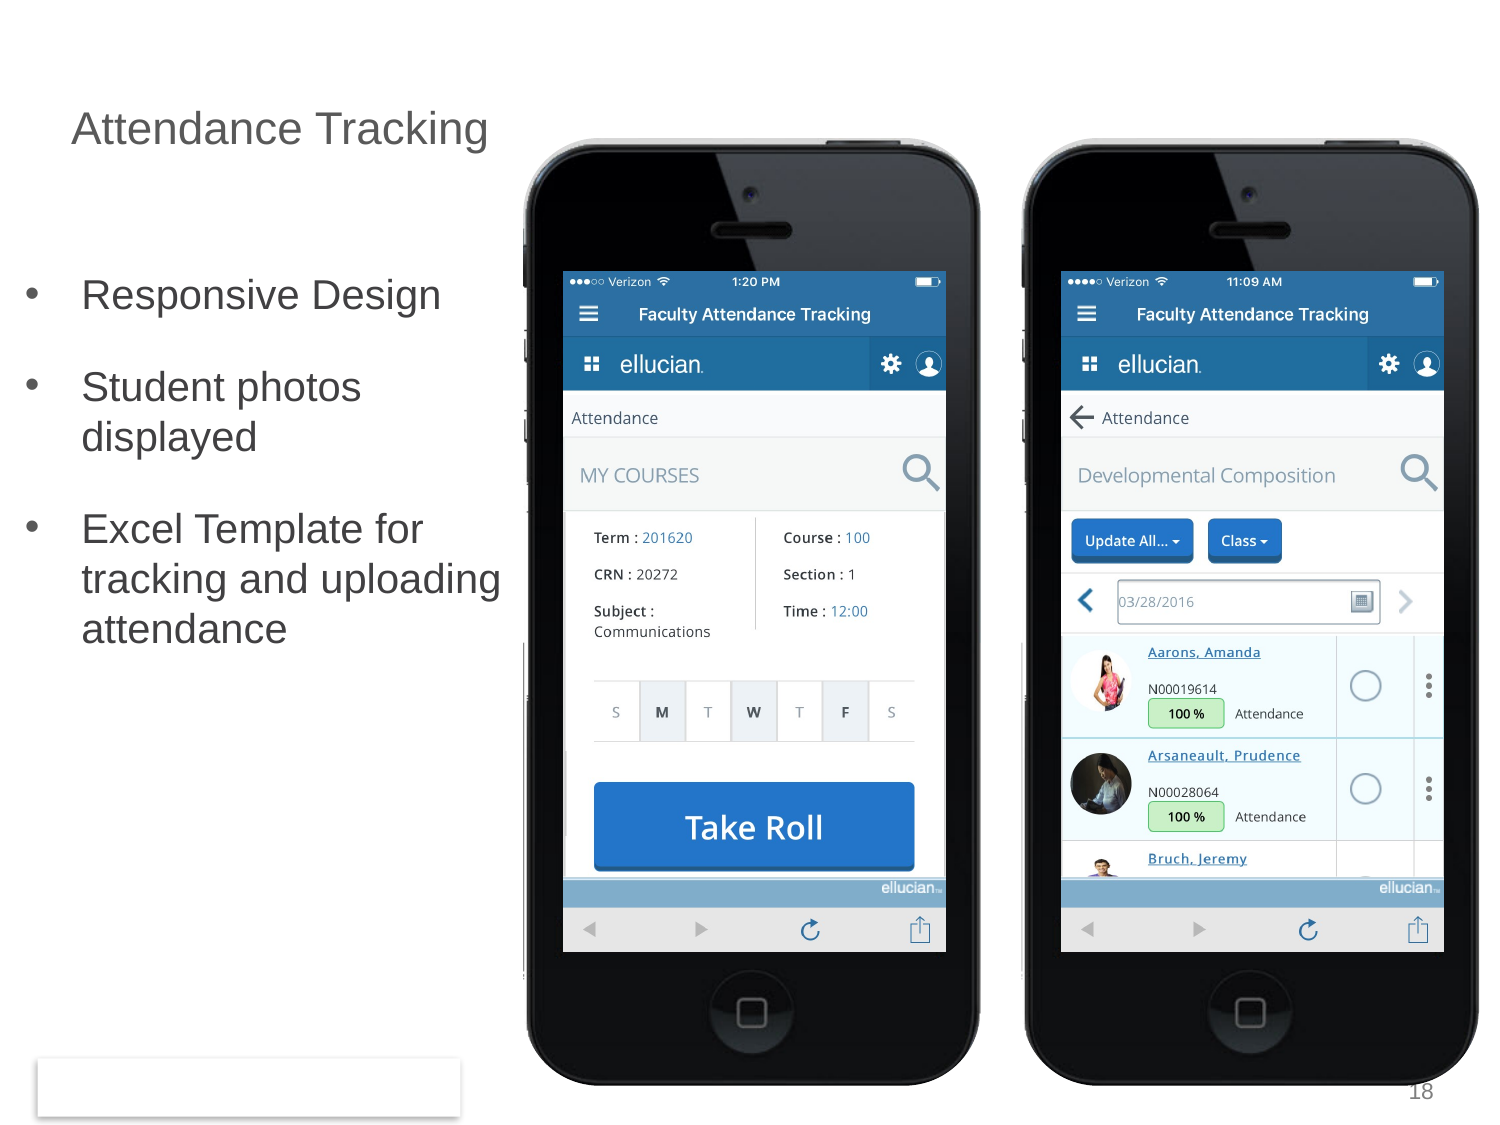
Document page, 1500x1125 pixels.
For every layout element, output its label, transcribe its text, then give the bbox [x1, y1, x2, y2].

title Attendance Tracking [71, 37, 1435, 155]
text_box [522, 137, 981, 1086]
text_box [1021, 137, 1480, 1086]
text_box Responsive Design Student photos displayed Excel Template for tracking and uploading attendance [10, 260, 517, 915]
